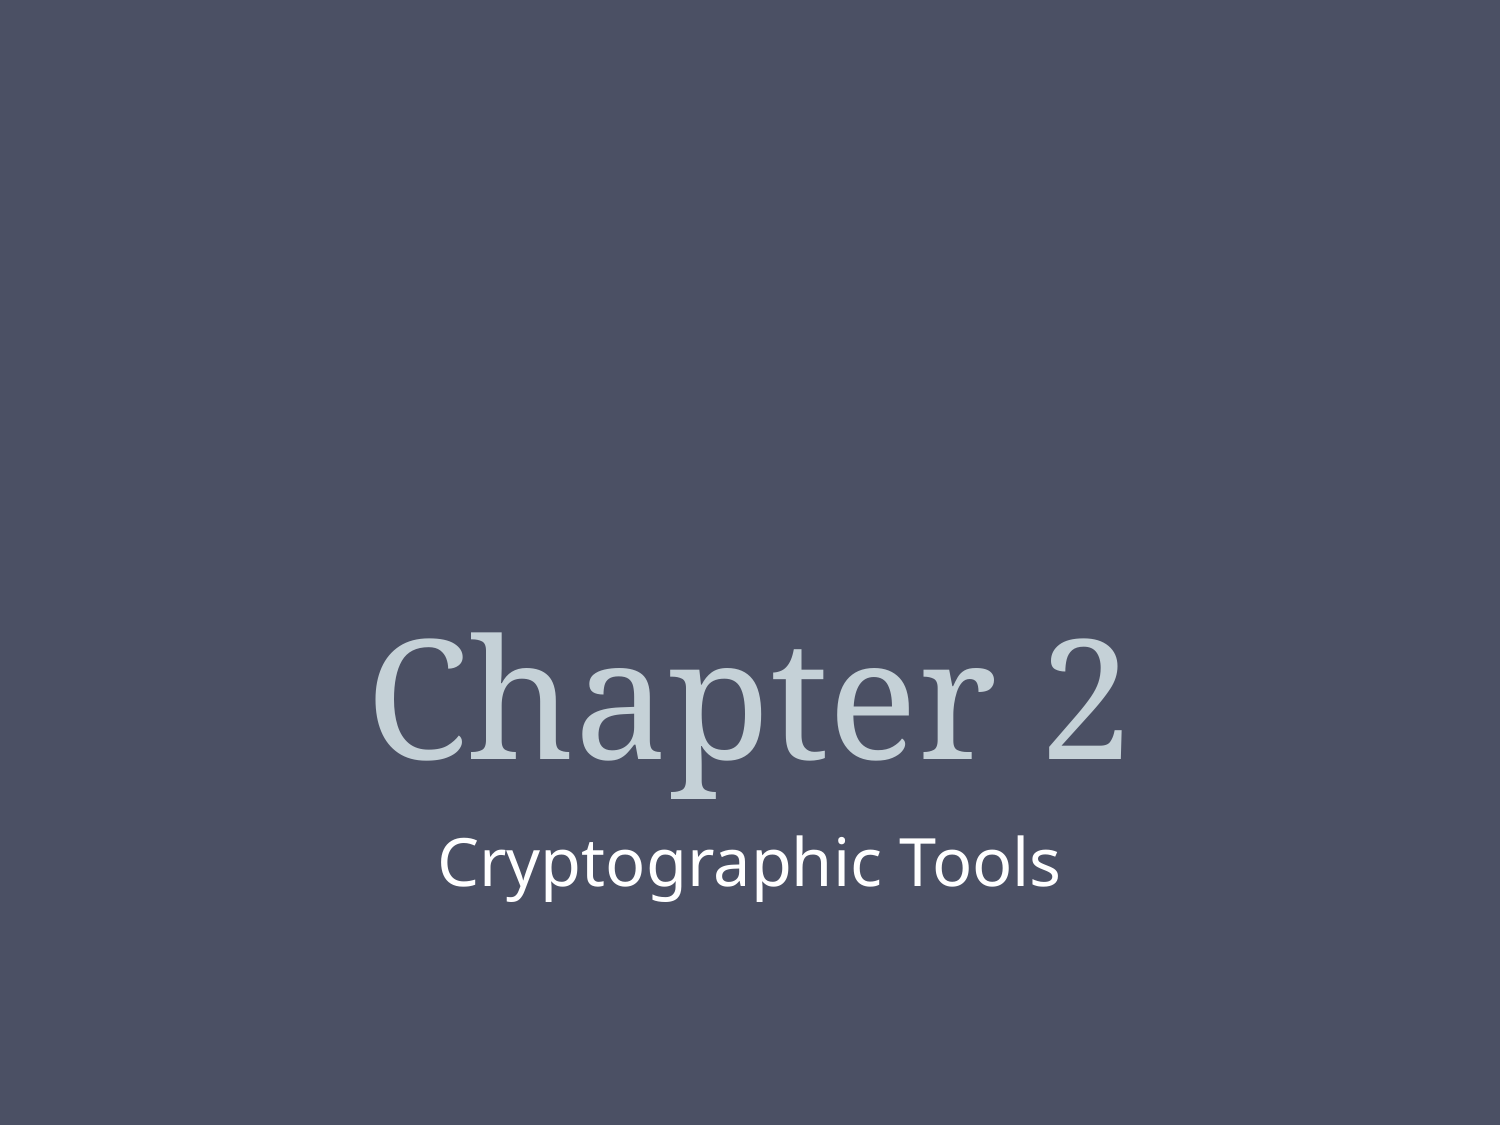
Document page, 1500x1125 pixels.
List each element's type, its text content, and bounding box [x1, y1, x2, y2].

subtitle Cryptographic Tools [225, 812, 1275, 1013]
title Chapter 2 [112, 99, 1388, 800]
